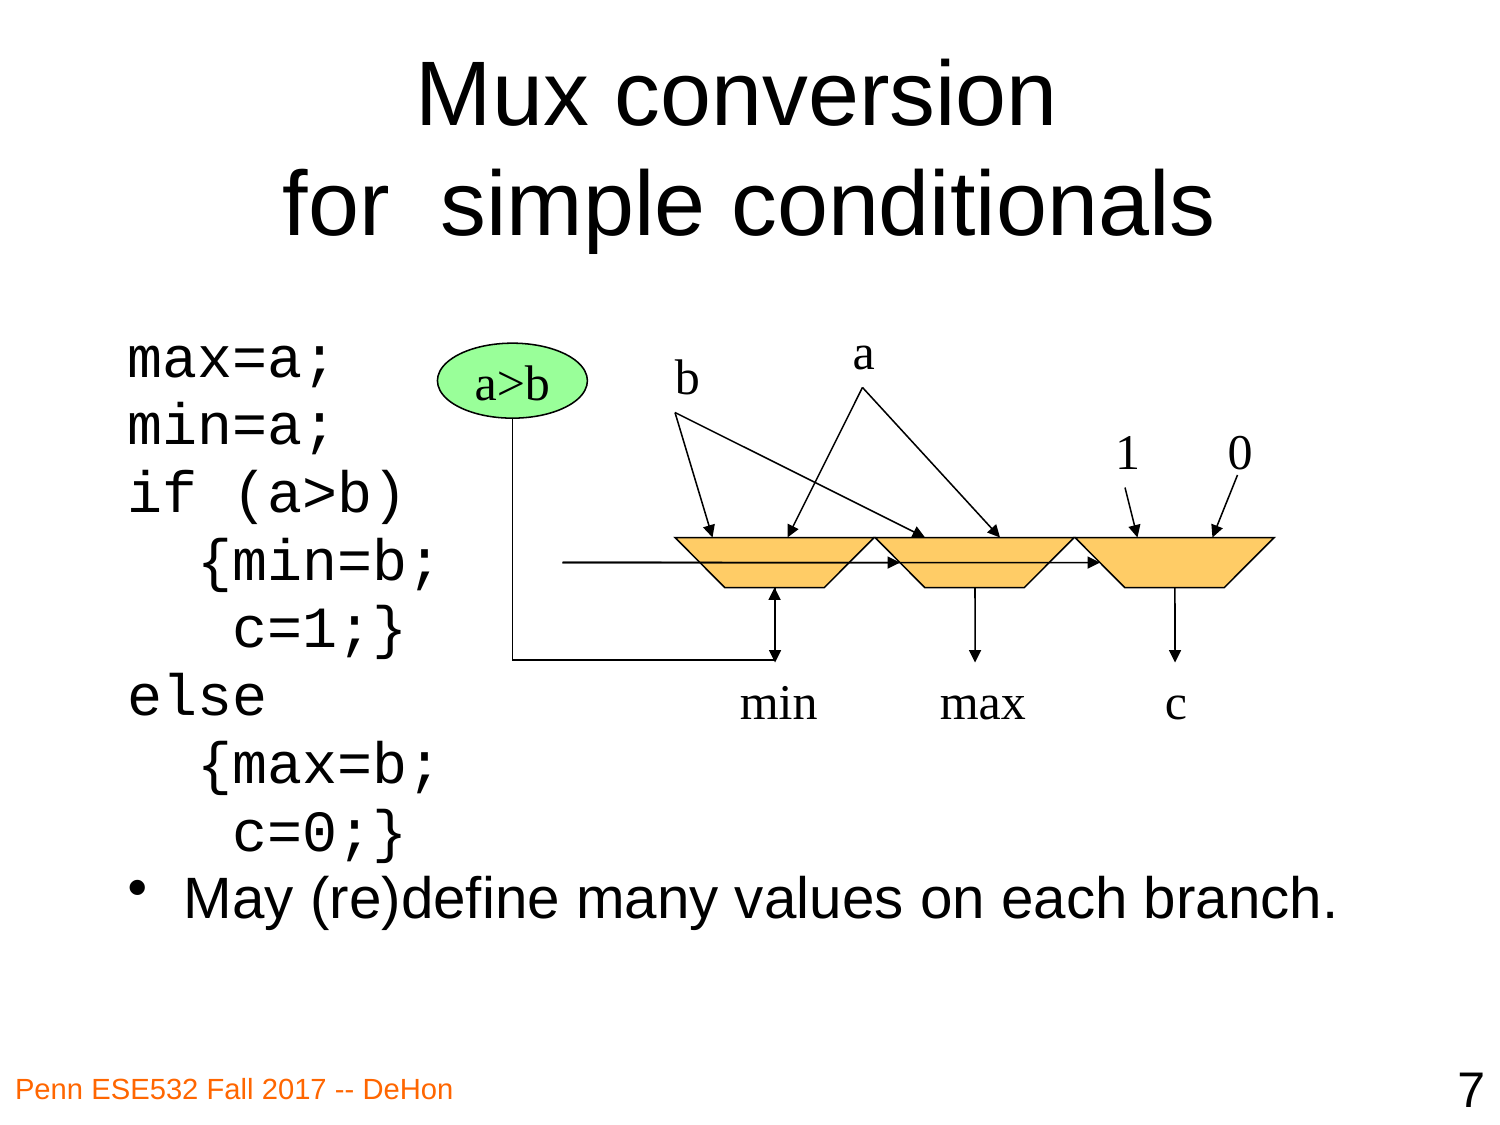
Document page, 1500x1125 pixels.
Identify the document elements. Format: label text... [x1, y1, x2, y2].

list max=a; min=a; if (a>b) {min=b; c=1;} else {max=b; c=0;} May (re)define many values on each branch. [112, 324, 1388, 1001]
title Mux conversion for simple conditionals [112, 49, 1388, 238]
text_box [437, 312, 1275, 738]
slide_number Penn ESE532 Fall 2017 -- DeHon [0, 1062, 576, 1125]
slide_number 7 [1187, 1049, 1500, 1125]
